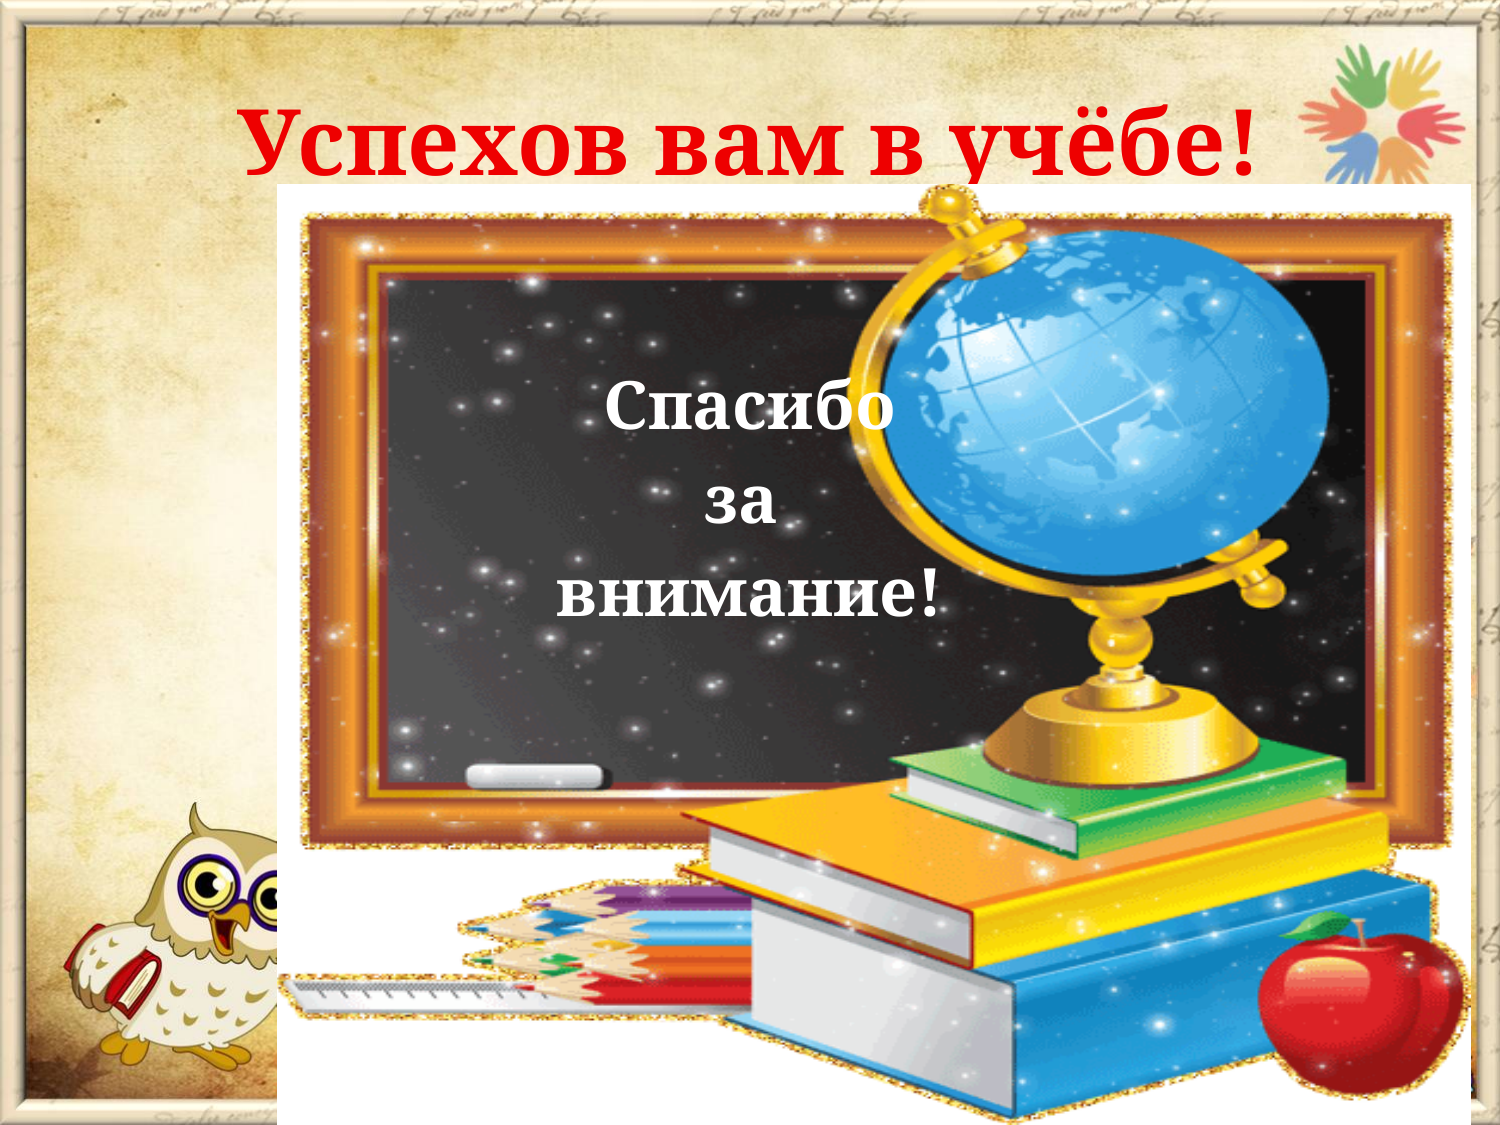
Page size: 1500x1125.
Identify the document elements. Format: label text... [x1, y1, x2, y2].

title Успехов вам в учёбе! [74, 44, 1426, 233]
list Спасибо за внимание! [74, 262, 272, 1006]
picture [0, 0, 1500, 1125]
